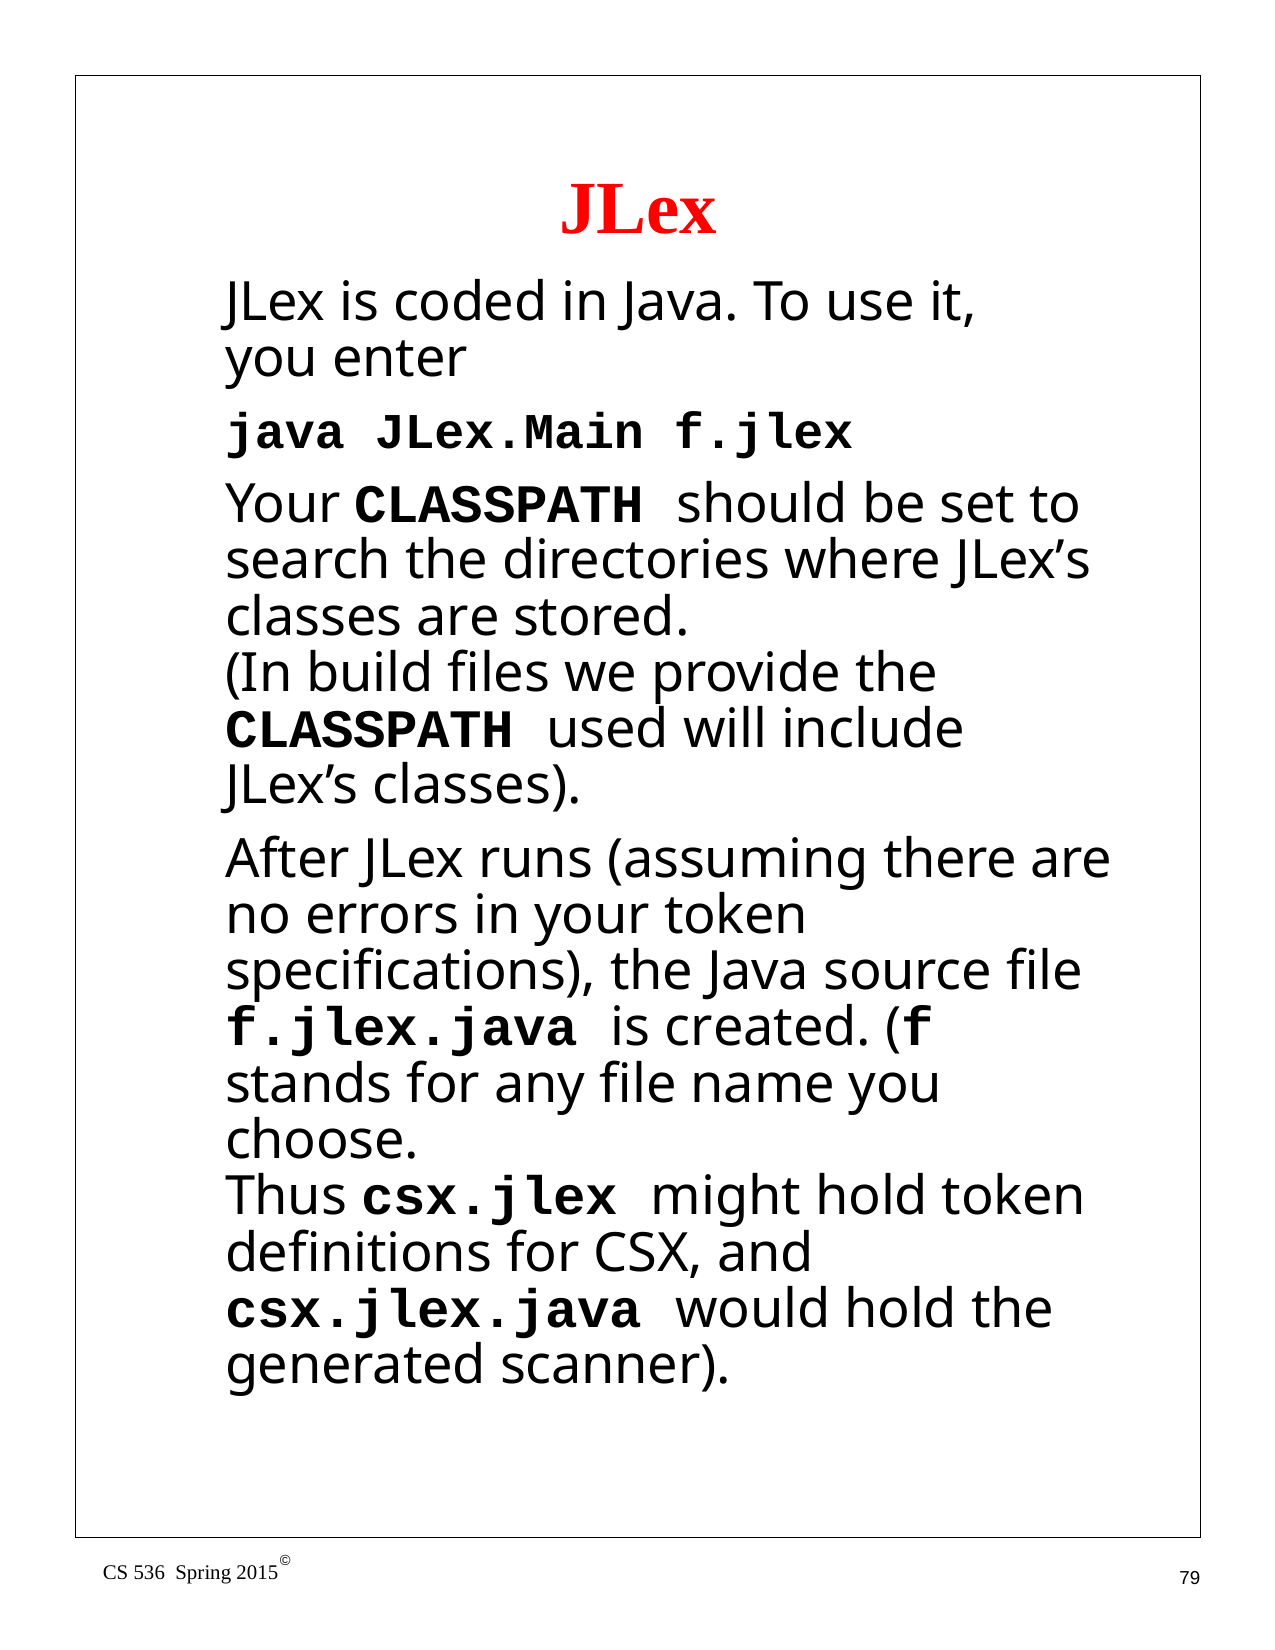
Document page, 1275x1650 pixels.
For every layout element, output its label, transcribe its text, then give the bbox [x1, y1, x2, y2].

text_box JLex is coded in Java. To use it, you enter java JLex.Main f.jlex Your CLASSPATH should be set to search the directories where JLex’s classes are stored. (In build files we provide the CLASSPATH used will include JLex’s classes). After JLex runs (assuming there are no errors in your token specifications), the Java source file f.jlex.java is created. (f stands for any file name you choose. Thus csx.jlex might hold token definitions for CSX, and csx.jlex.java would hold the generated scanner). [222, 275, 1127, 1395]
title JLex [147, 158, 1128, 434]
text_box © [277, 1551, 294, 1569]
footer CS 536 Spring 2015 [100, 1558, 280, 1650]
slide_number 79 [1175, 1565, 1204, 1650]
